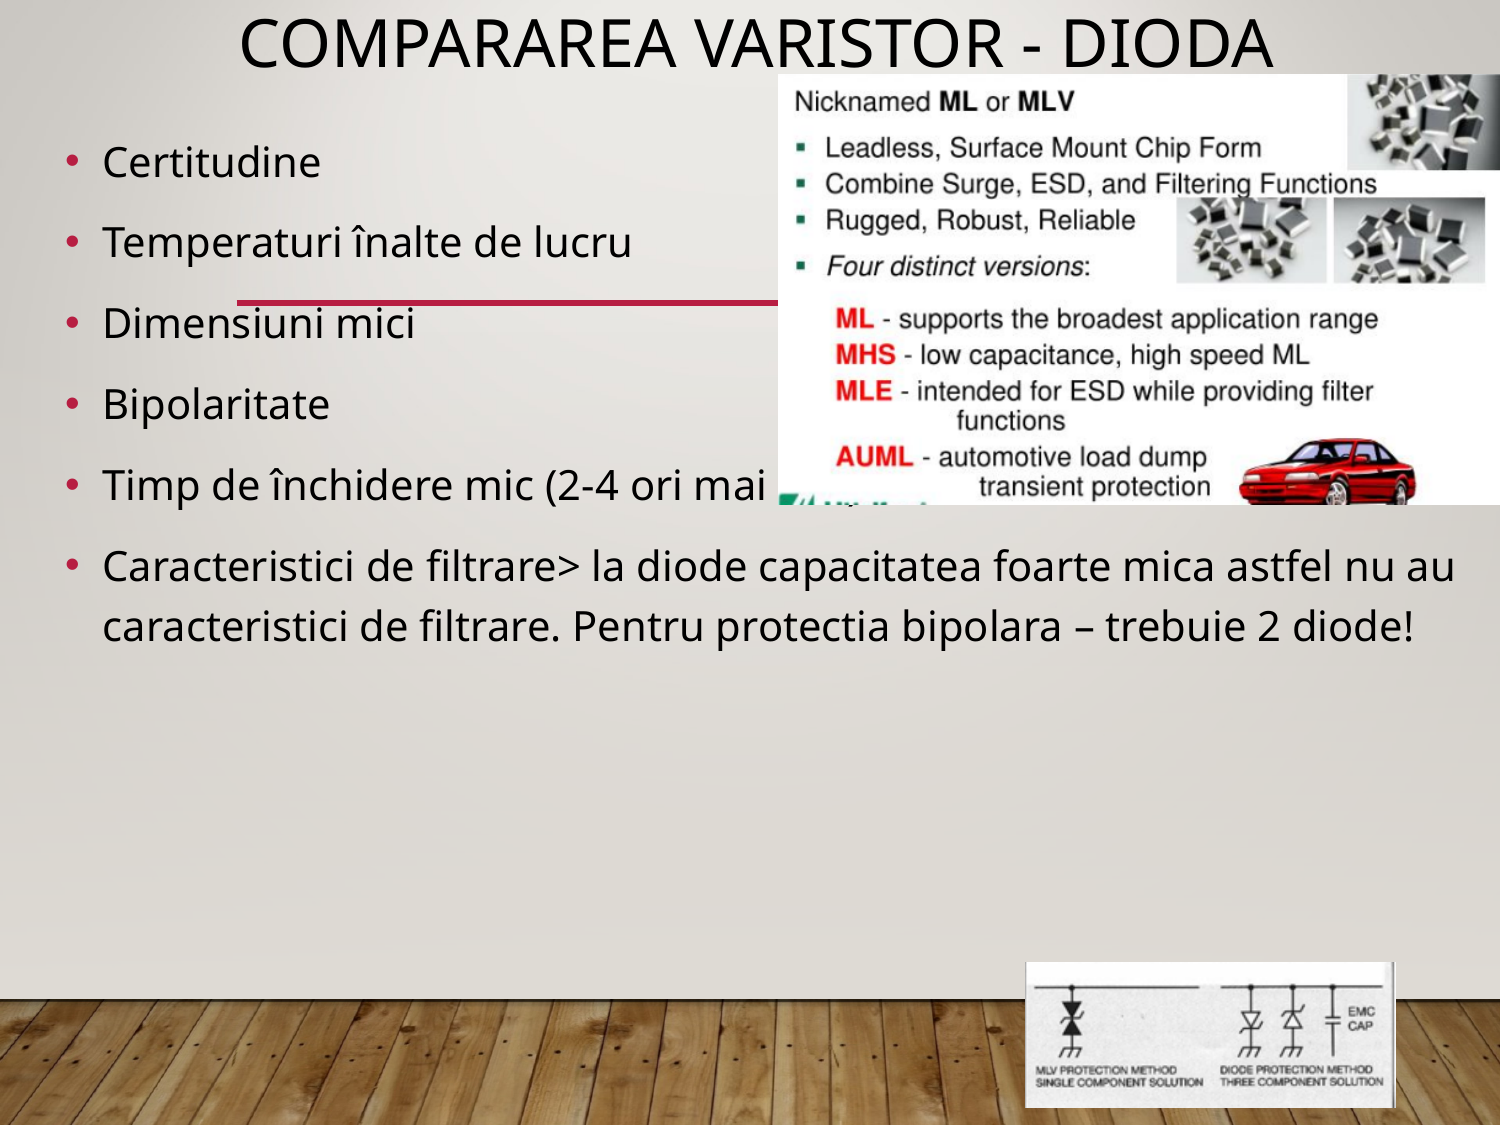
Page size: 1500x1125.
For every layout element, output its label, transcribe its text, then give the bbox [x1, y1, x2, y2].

picture [0, 962, 1500, 1125]
picture [0, 0, 1500, 505]
title Compararea varistor - dioda [223, 2, 1302, 100]
list Certitudine Temperaturi înalte de lucru Dimensiuni mici Bipolaritate Timp de închidere mic (2-4 ori mai mic) Caracteristici de filtrare> la diode capacitatea foarte mica astfel nu au caracteristici de filtrare. Pentru protectia bipolara – trebuie 2 diode! [50, 117, 1475, 684]
